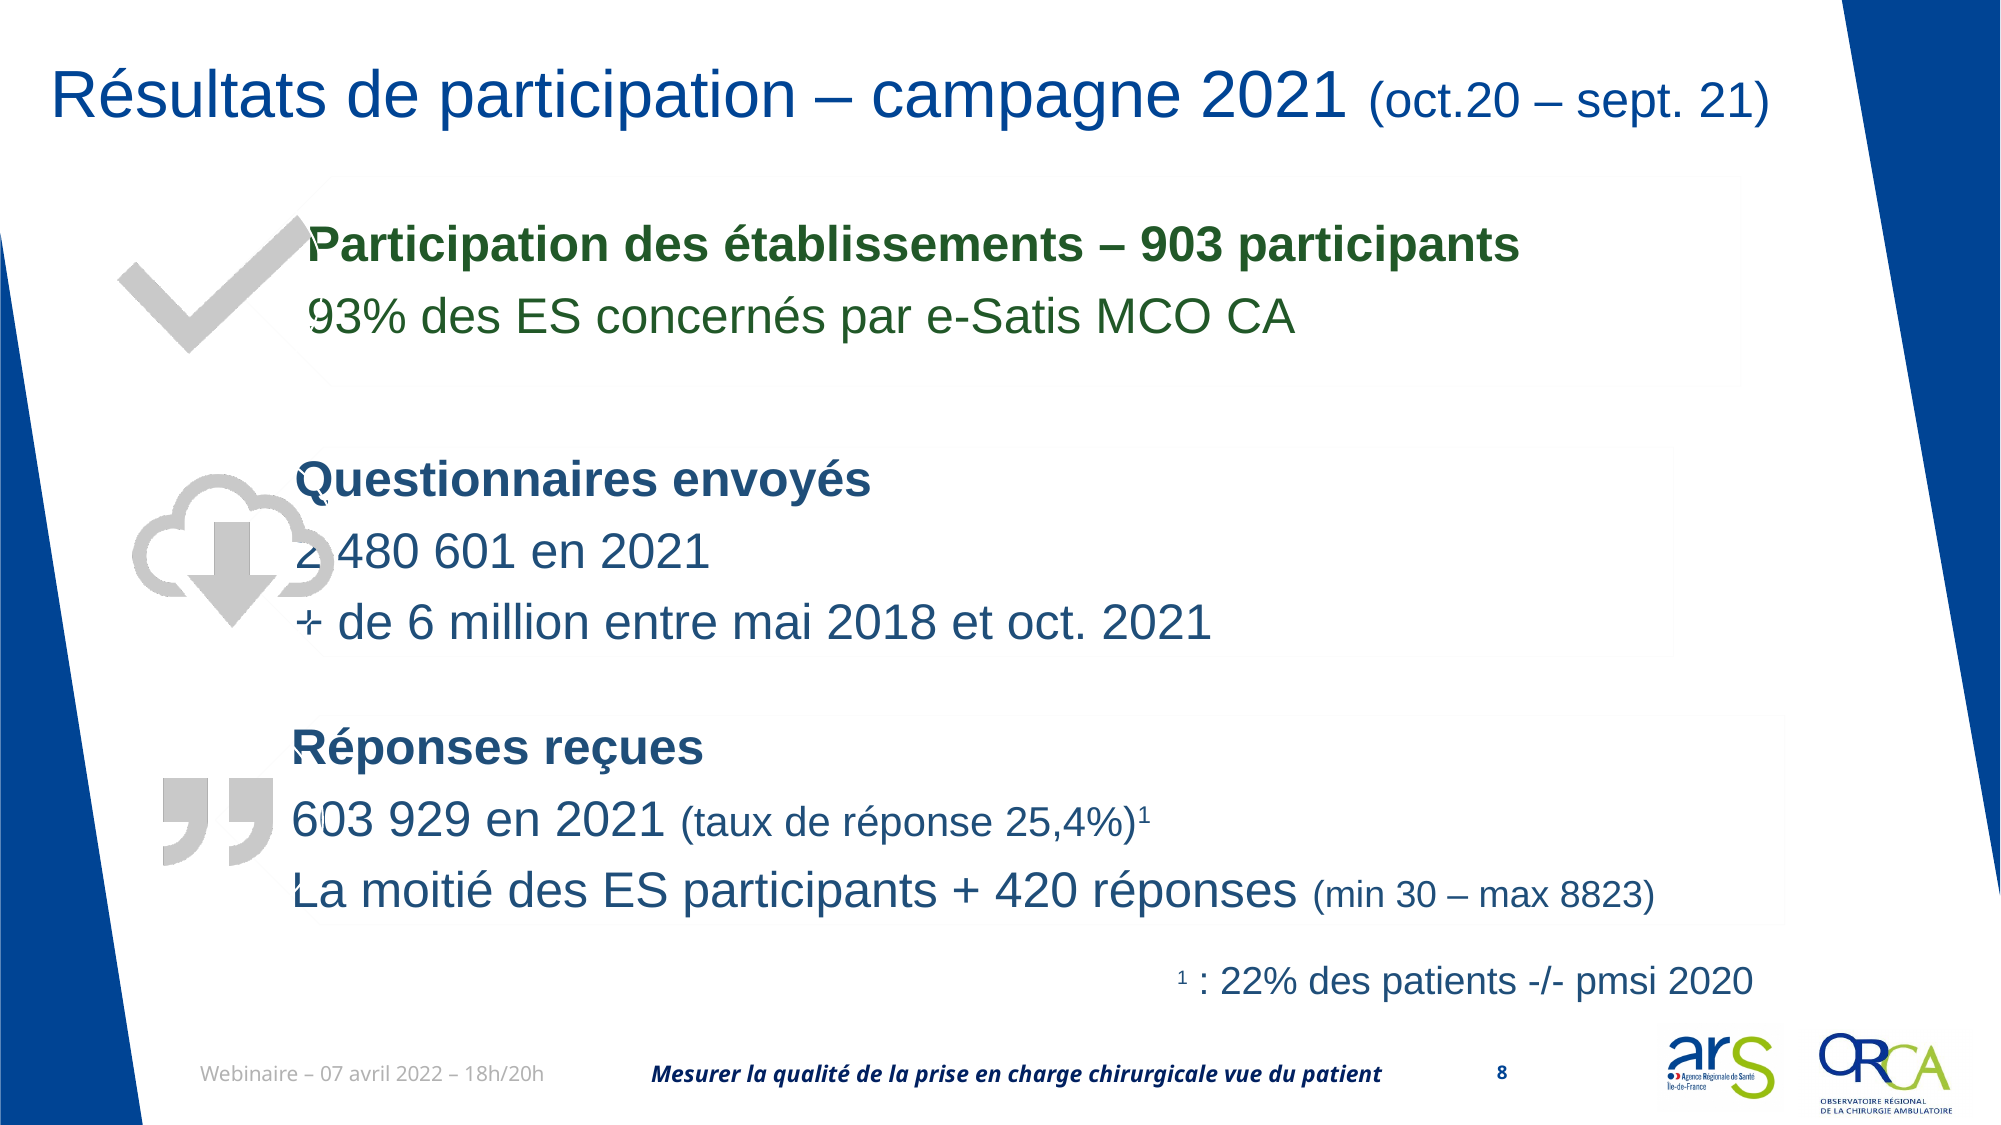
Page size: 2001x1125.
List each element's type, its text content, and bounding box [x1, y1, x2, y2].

text_box 1 : 22% des patients -/- pmsi 2020 [1177, 956, 1855, 1020]
footer Mesurer la qualité de la prise en charge chirurgicale vue du patient [623, 1043, 1411, 1104]
slide_number 8 [1411, 1043, 1523, 1104]
picture [1798, 1029, 1973, 1118]
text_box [0, 176, 1851, 926]
title Résultats de participation – campagne 2021 (oct.20 – sept. 21) [35, 43, 1822, 173]
slide_number Webinaire – 07 avril 2022 – 18h/20h [155, 1043, 590, 1104]
picture [1657, 1023, 1784, 1112]
